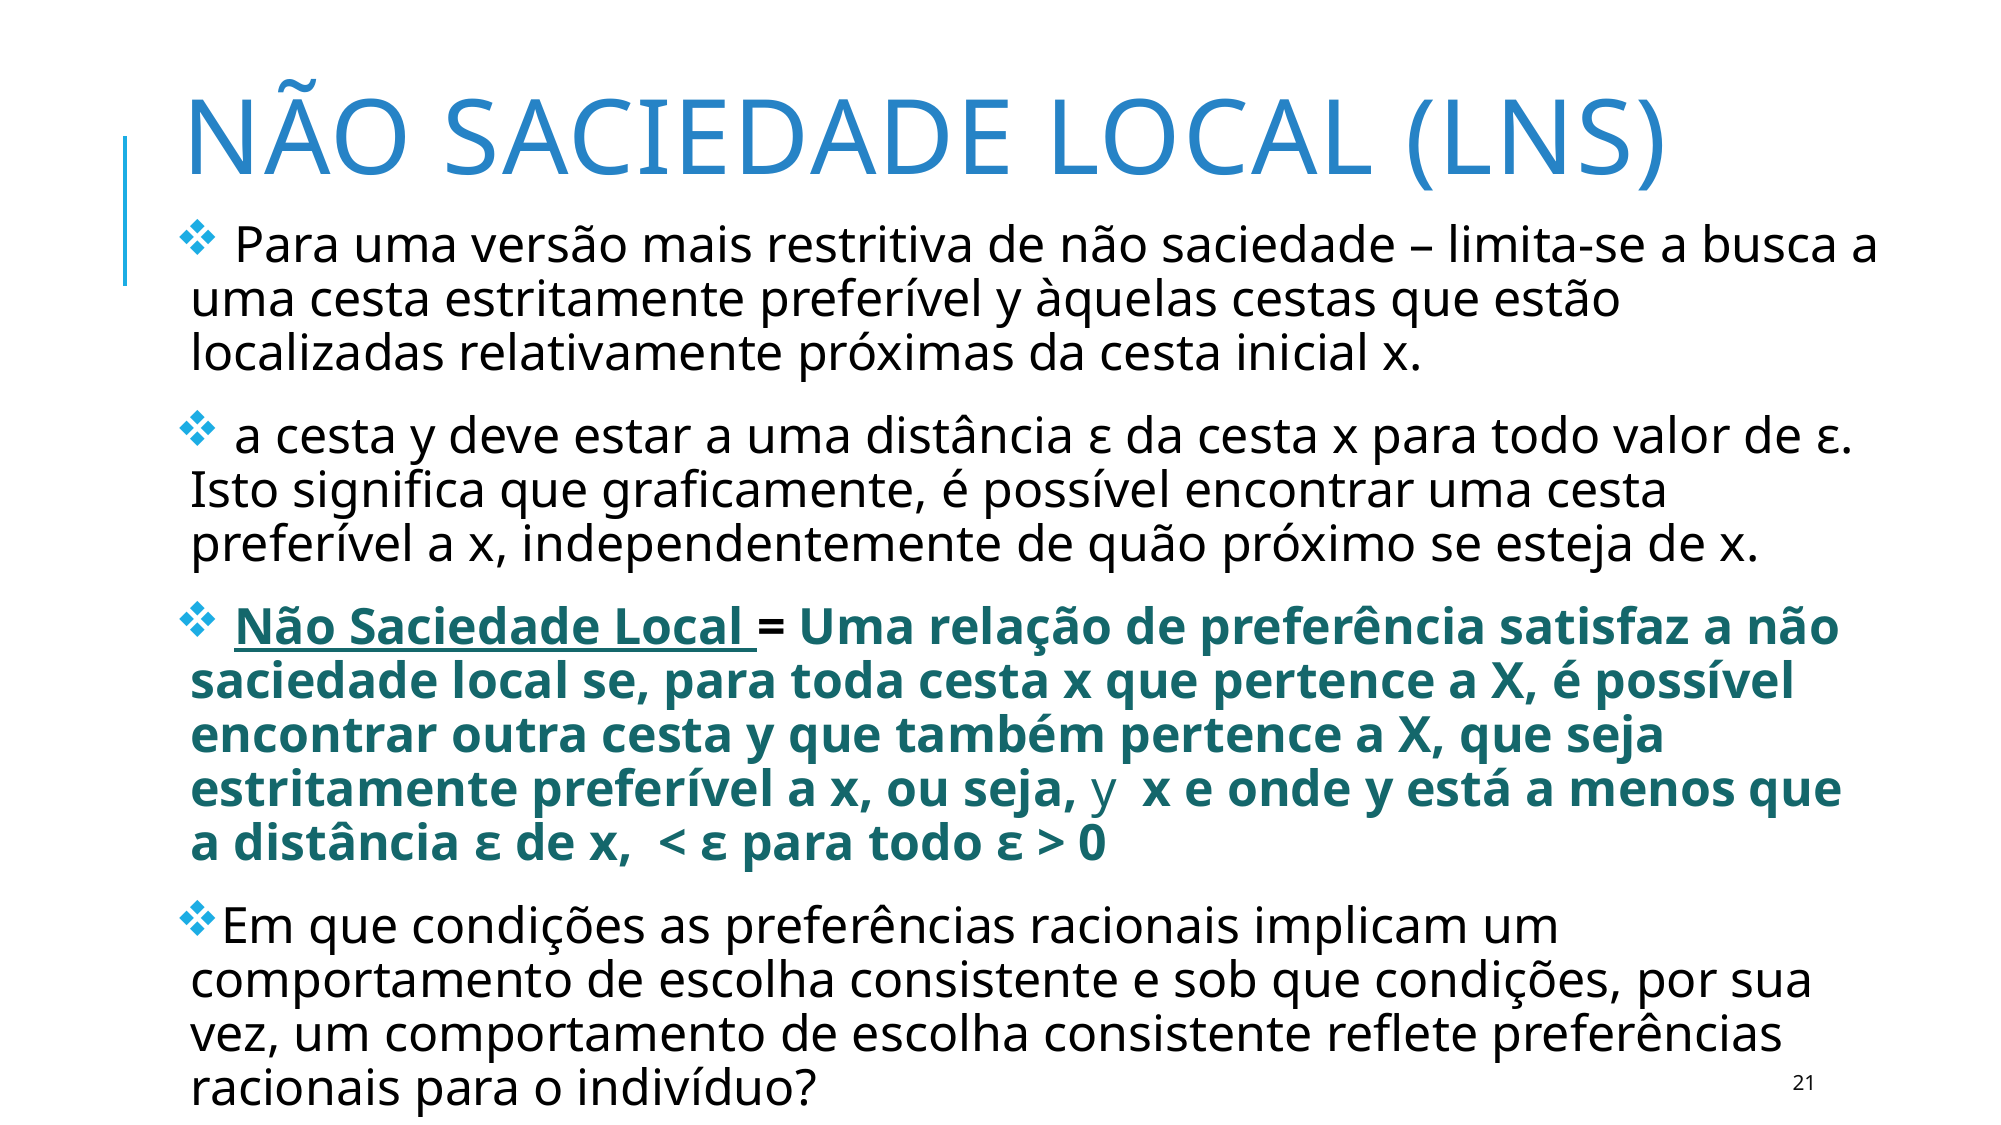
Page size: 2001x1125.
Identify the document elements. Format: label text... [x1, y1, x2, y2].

title NÃO SACIEDADE LOCAL (LNS) [168, 22, 1763, 269]
slide_number 21 [1777, 1061, 1938, 1107]
